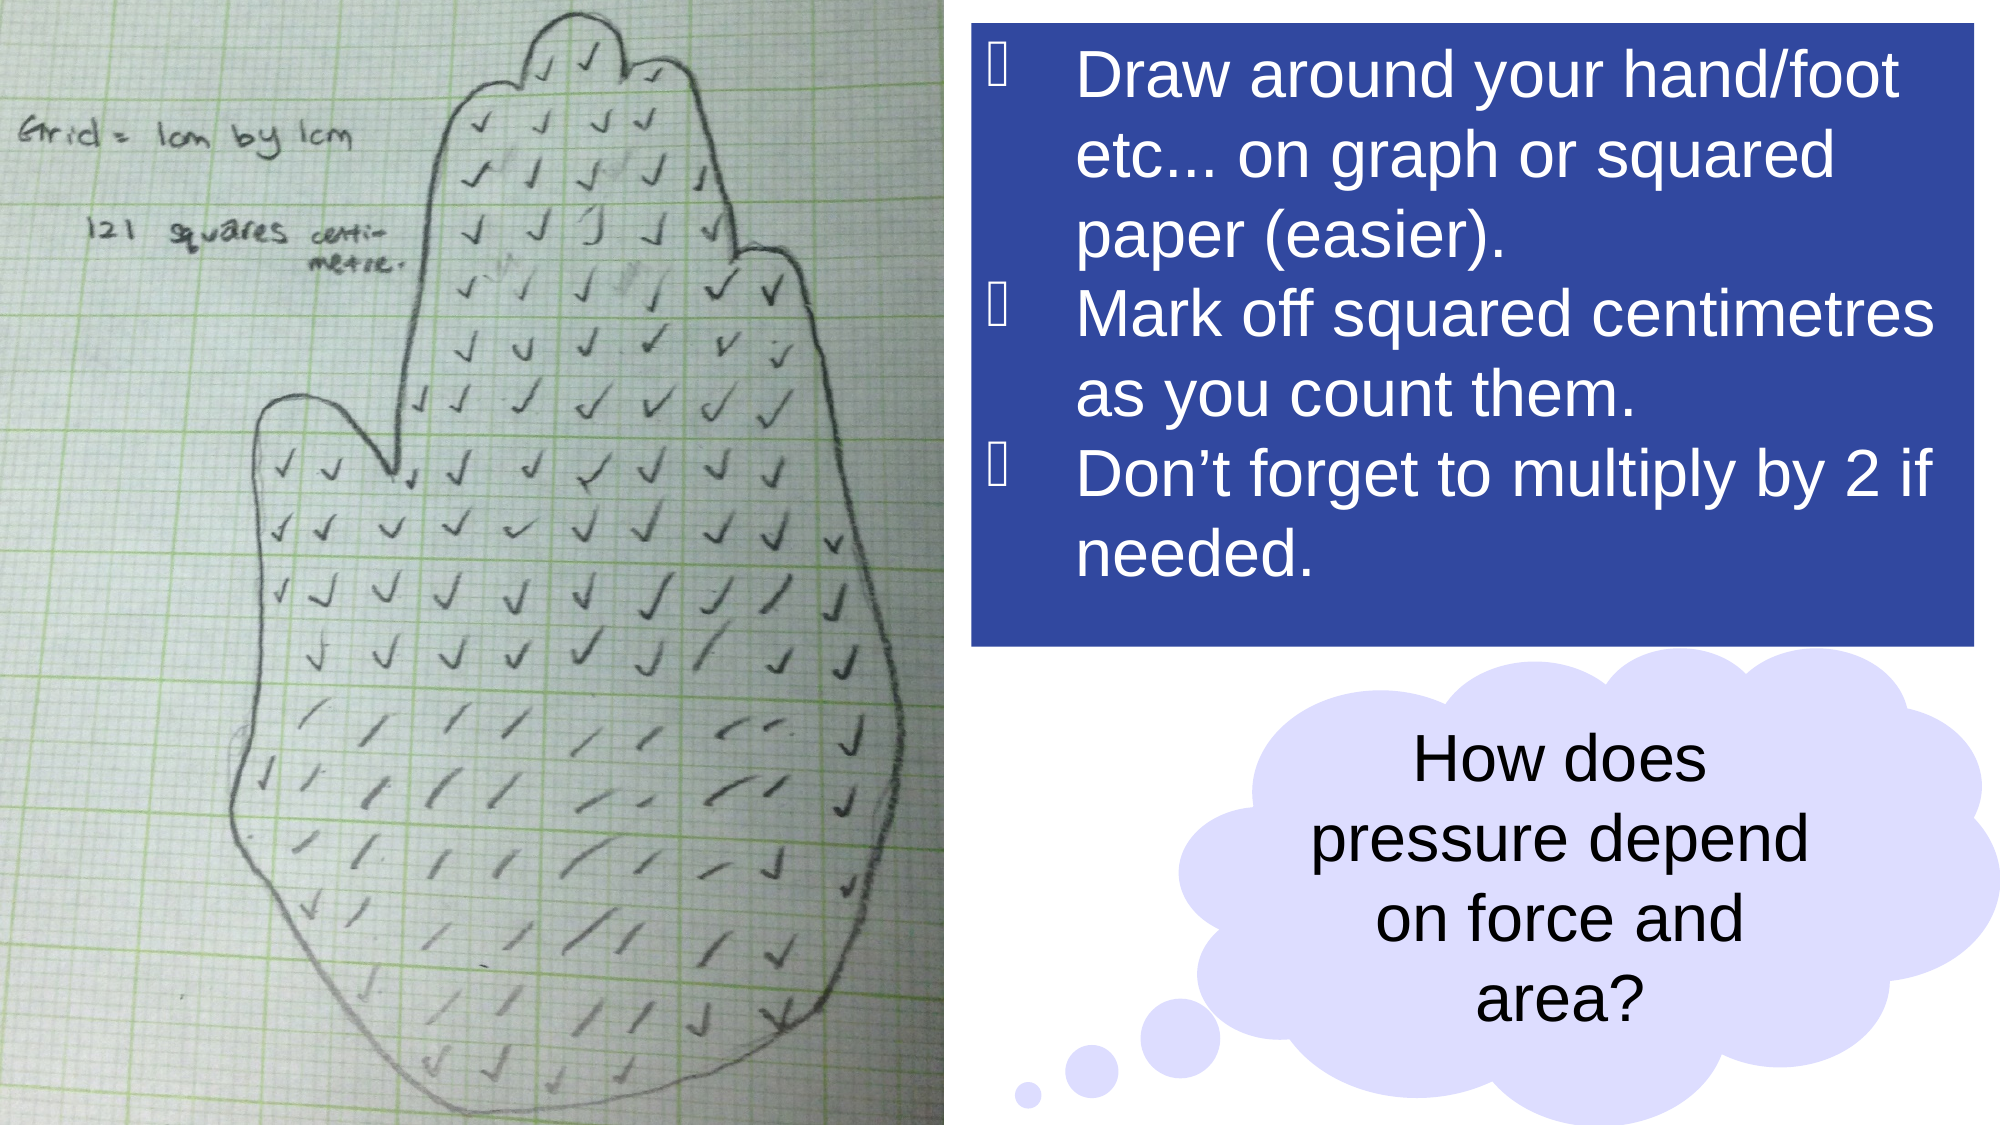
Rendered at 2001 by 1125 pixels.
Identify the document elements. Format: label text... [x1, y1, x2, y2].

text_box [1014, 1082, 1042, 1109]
text_box How does pressure depend on force and area? [1065, 1044, 1119, 1099]
picture [0, 0, 944, 1125]
text_box Draw around your hand/foot etc... on graph or squared paper (easier). Mark off squared centimetres as you count them. Don’t forget to multiply by 2 if needed. [971, 23, 1975, 647]
text_box How does pressure depend on force and area? [1140, 648, 2000, 1125]
